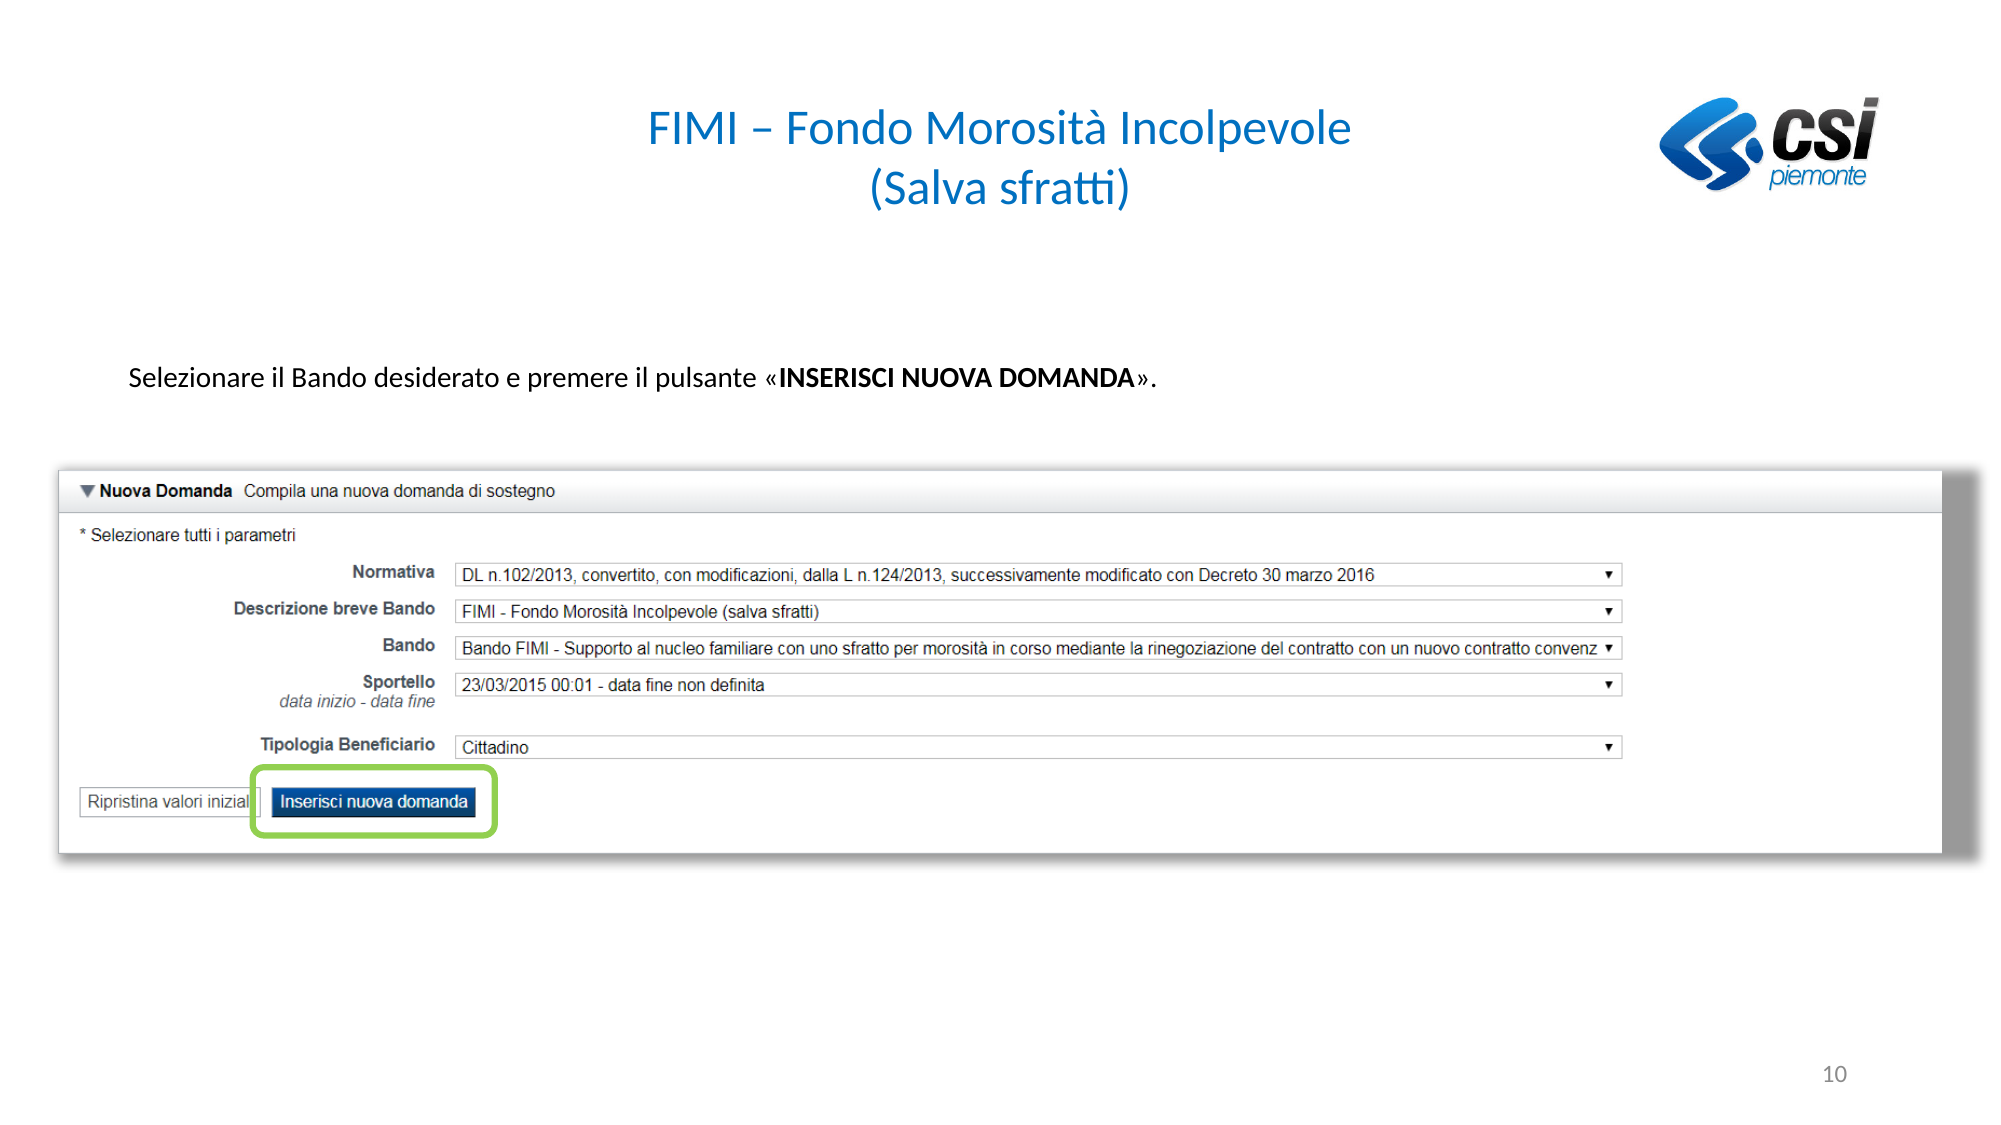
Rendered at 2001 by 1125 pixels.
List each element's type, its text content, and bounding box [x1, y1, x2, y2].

picture [58, 470, 1942, 855]
slide_number 10 [1412, 1042, 1863, 1103]
text_box Selezionare il Bando desiderato e premere il pulsante «Inserisci nuova domanda». [113, 351, 1639, 401]
picture [1638, 76, 1910, 212]
text_box FIMI – Fondo Morosità Incolpevole (Salva sfratti) [609, 87, 1391, 223]
